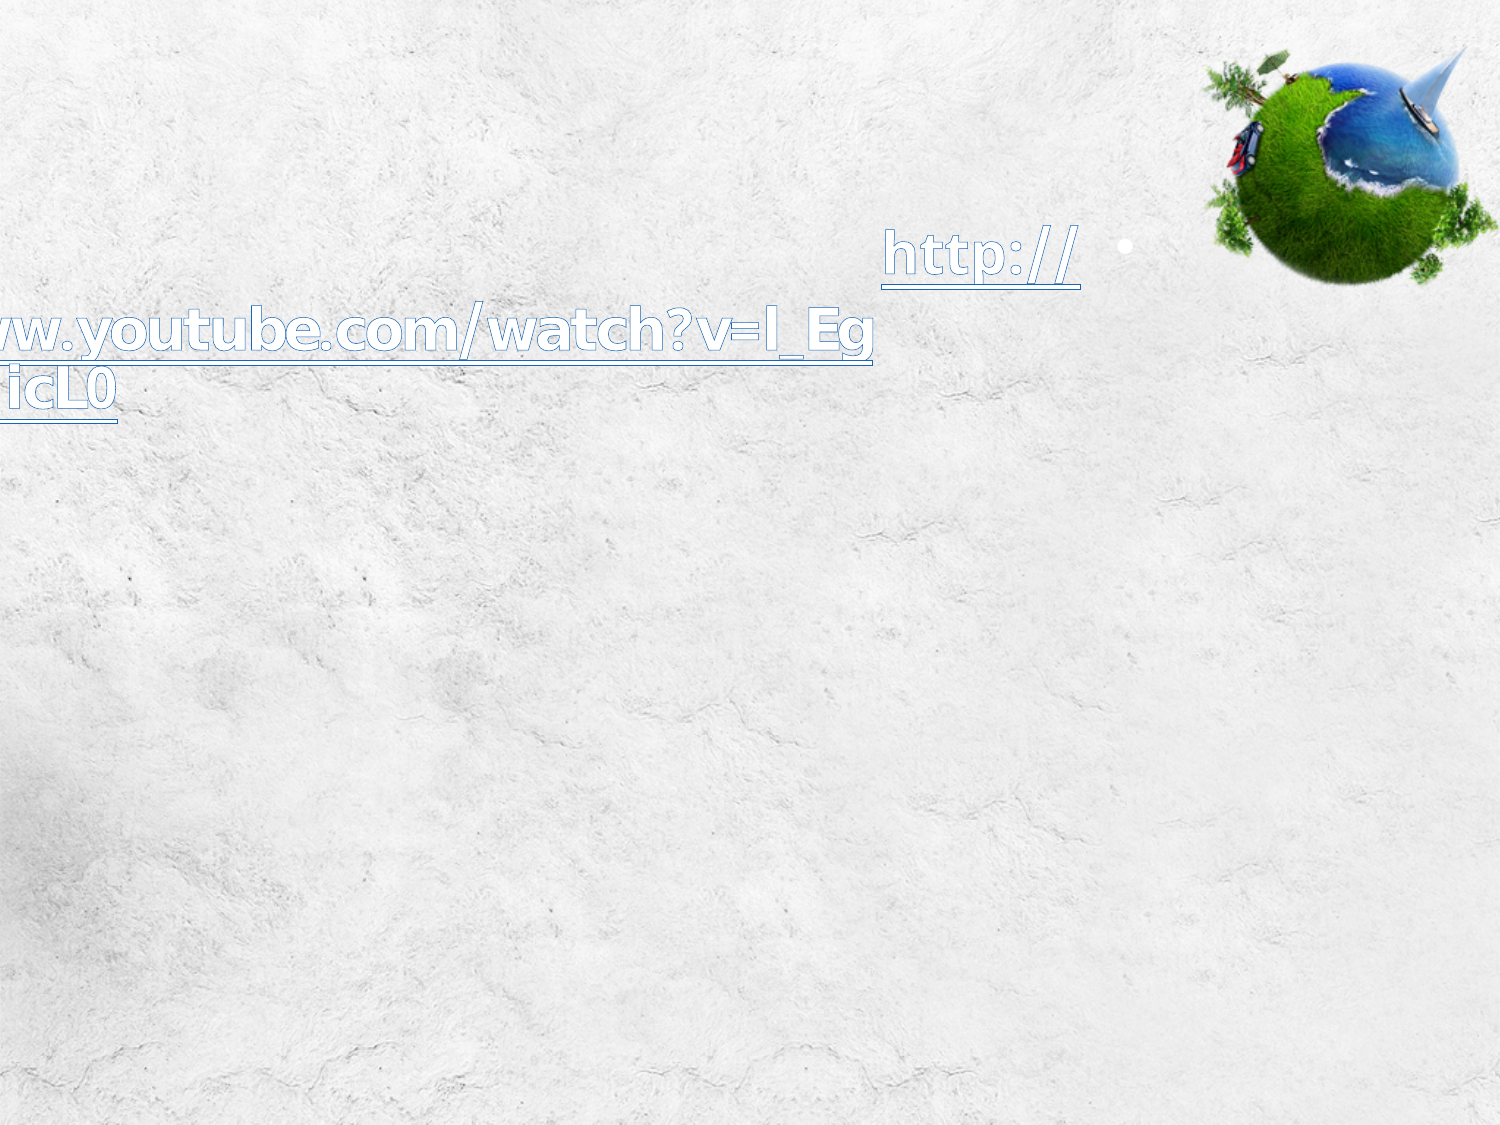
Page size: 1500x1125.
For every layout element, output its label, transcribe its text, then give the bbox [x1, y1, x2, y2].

list http://www.youtube.com/watch?v=l_EgagIicL0 [76, 207, 1152, 1012]
picture [0, 0, 1500, 1125]
